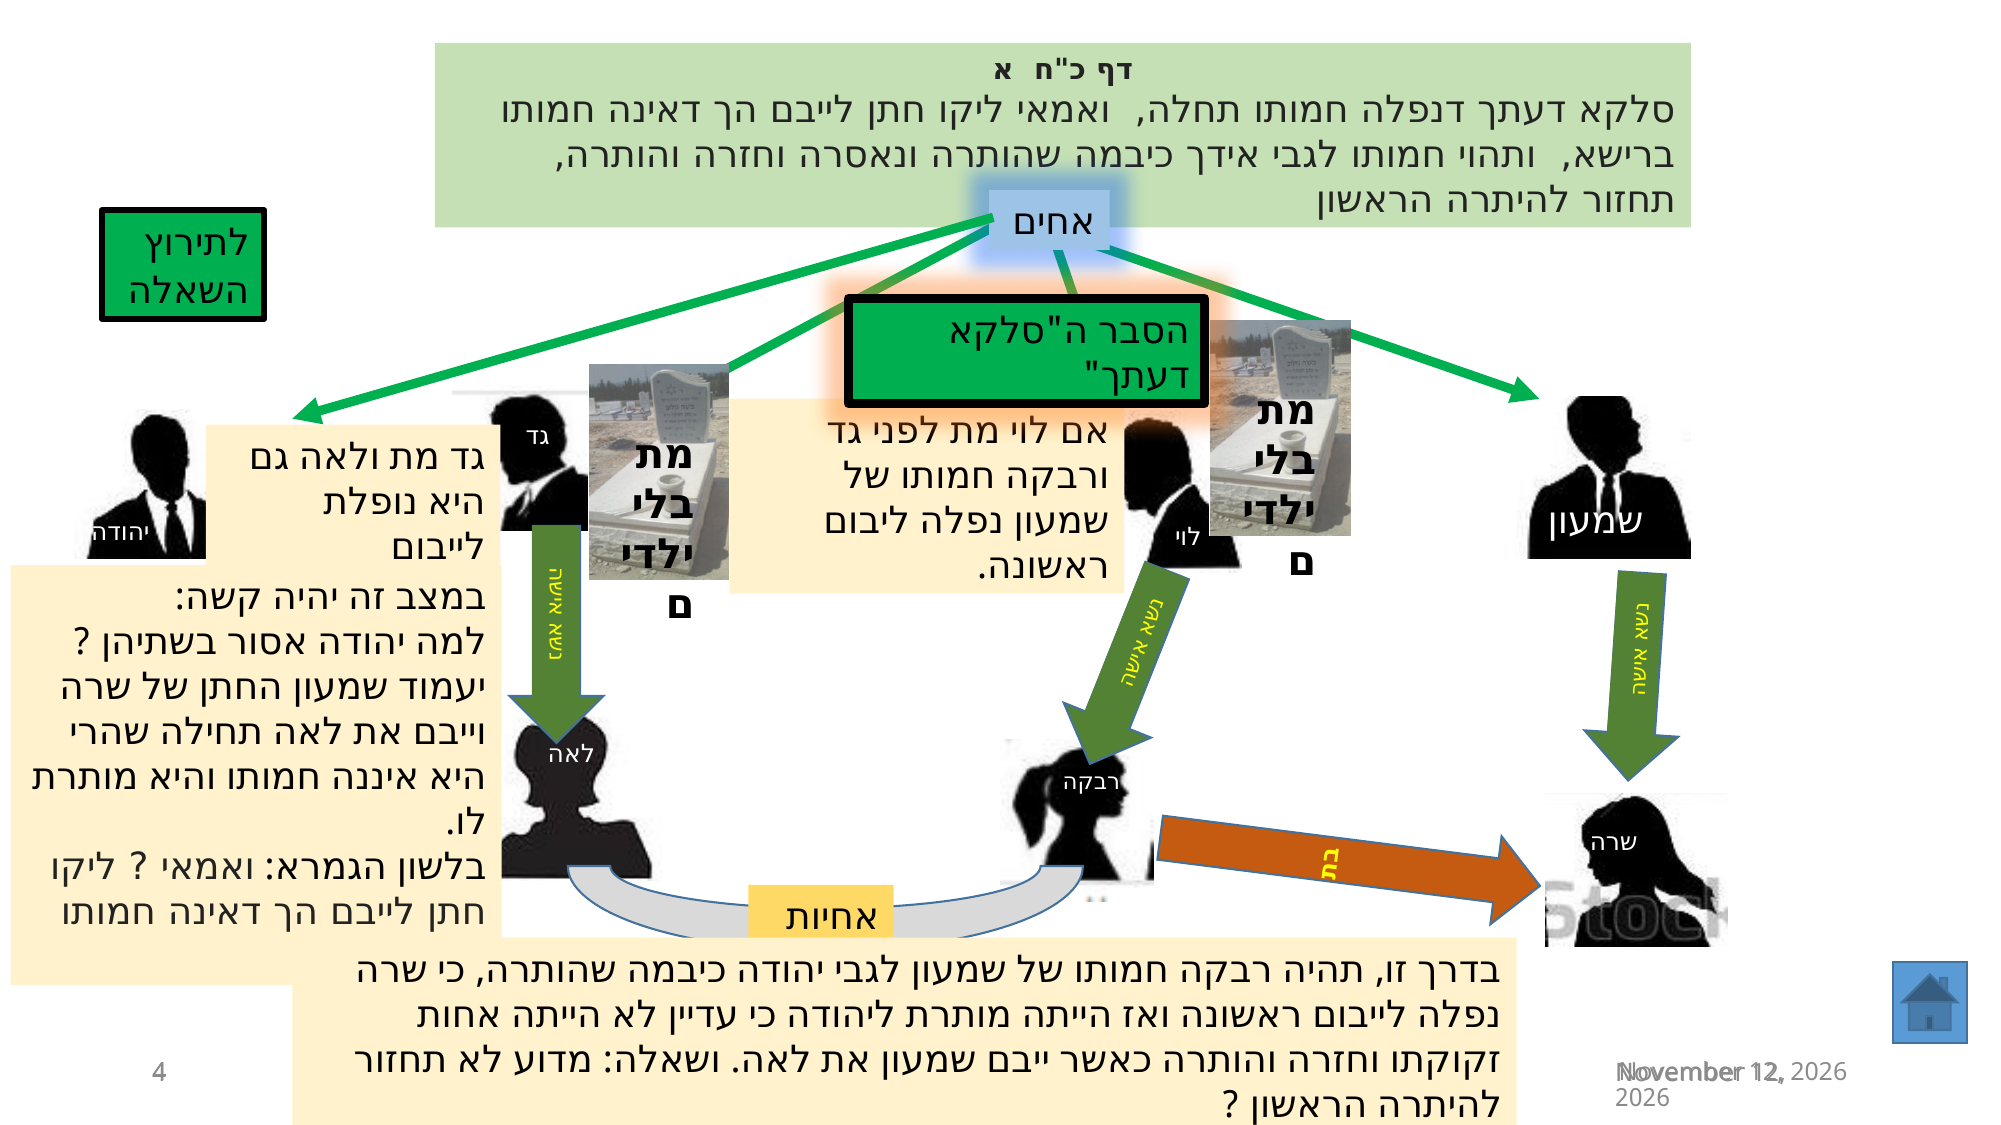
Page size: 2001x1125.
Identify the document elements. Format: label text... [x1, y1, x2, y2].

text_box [292, 217, 994, 419]
text_box 4 [137, 1042, 292, 1103]
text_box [1109, 240, 1540, 399]
text_box א'.אייר.תשפ"ב [1642, 1042, 1863, 1103]
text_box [1087, 410, 1242, 573]
slide_number א'.אייר.תשפ"ב [1517, 1042, 1642, 1103]
text_box גד מת ולאה גם היא נופלת לייבום [205, 424, 501, 565]
text_box אם לוי מת לפני גד ורבקה חמותו של שמעון נפלה ליבום ראשונה. [729, 434, 1125, 594]
text_box במצב זה יהיה קשה: למה יהודה אסור בשתיהן ? יעמוד שמעון החתן של שרה וייבם את לאה תחילה שהרי היא איננה חמותו והיא מותרת לו. בלשון הגמרא: ואמאי ? ליקו חתן לייבם הך דאינה חמותו ברישא [10, 565, 502, 985]
text_box אחים [989, 190, 1110, 250]
text_box [1892, 961, 1968, 1044]
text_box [1501, 396, 1691, 559]
text_box בדרך זו, תהיה רבקה חמותו של שמעון לגבי יהודה כיבמה שהותרה, כי שרה נפלה לייבום ראשונה ואז הייתה מותרת ליהודה כי עדיין לא הייתה אחות זקוקתו וחזרה והותרה כאשר ייבם שמעון את לאה. ושאלה: מדוע לא תחזור להיתרה הראשון ? [292, 937, 1517, 1125]
text_box דף כ"ח א סלקא דעתך דנפלה חמותו תחלה, ואמאי ליקו חתן לייבם הך דאינה חמותו ברישא, ותהוי חמותו לגבי אידך כיבמה שהותרה ונאסרה וחזרה והותרה, תחזור להיתרה הראשון [434, 42, 1691, 228]
text_box אחיות [748, 884, 894, 937]
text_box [591, 216, 1013, 441]
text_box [1000, 739, 1154, 902]
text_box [1531, 629, 1740, 724]
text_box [459, 701, 669, 881]
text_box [1024, 620, 1233, 715]
text_box [894, 889, 1061, 937]
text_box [1281, 691, 1413, 1075]
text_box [577, 364, 729, 580]
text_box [452, 419, 577, 531]
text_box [1049, 225, 1109, 399]
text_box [1199, 320, 1351, 536]
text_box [62, 408, 255, 559]
text_box [570, 881, 748, 937]
text_box הסבר ה"סלקא דעתך" [1013, 298, 1199, 404]
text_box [447, 587, 666, 682]
text_box לתירוץ השאלה [101, 210, 265, 319]
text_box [1545, 793, 1728, 947]
